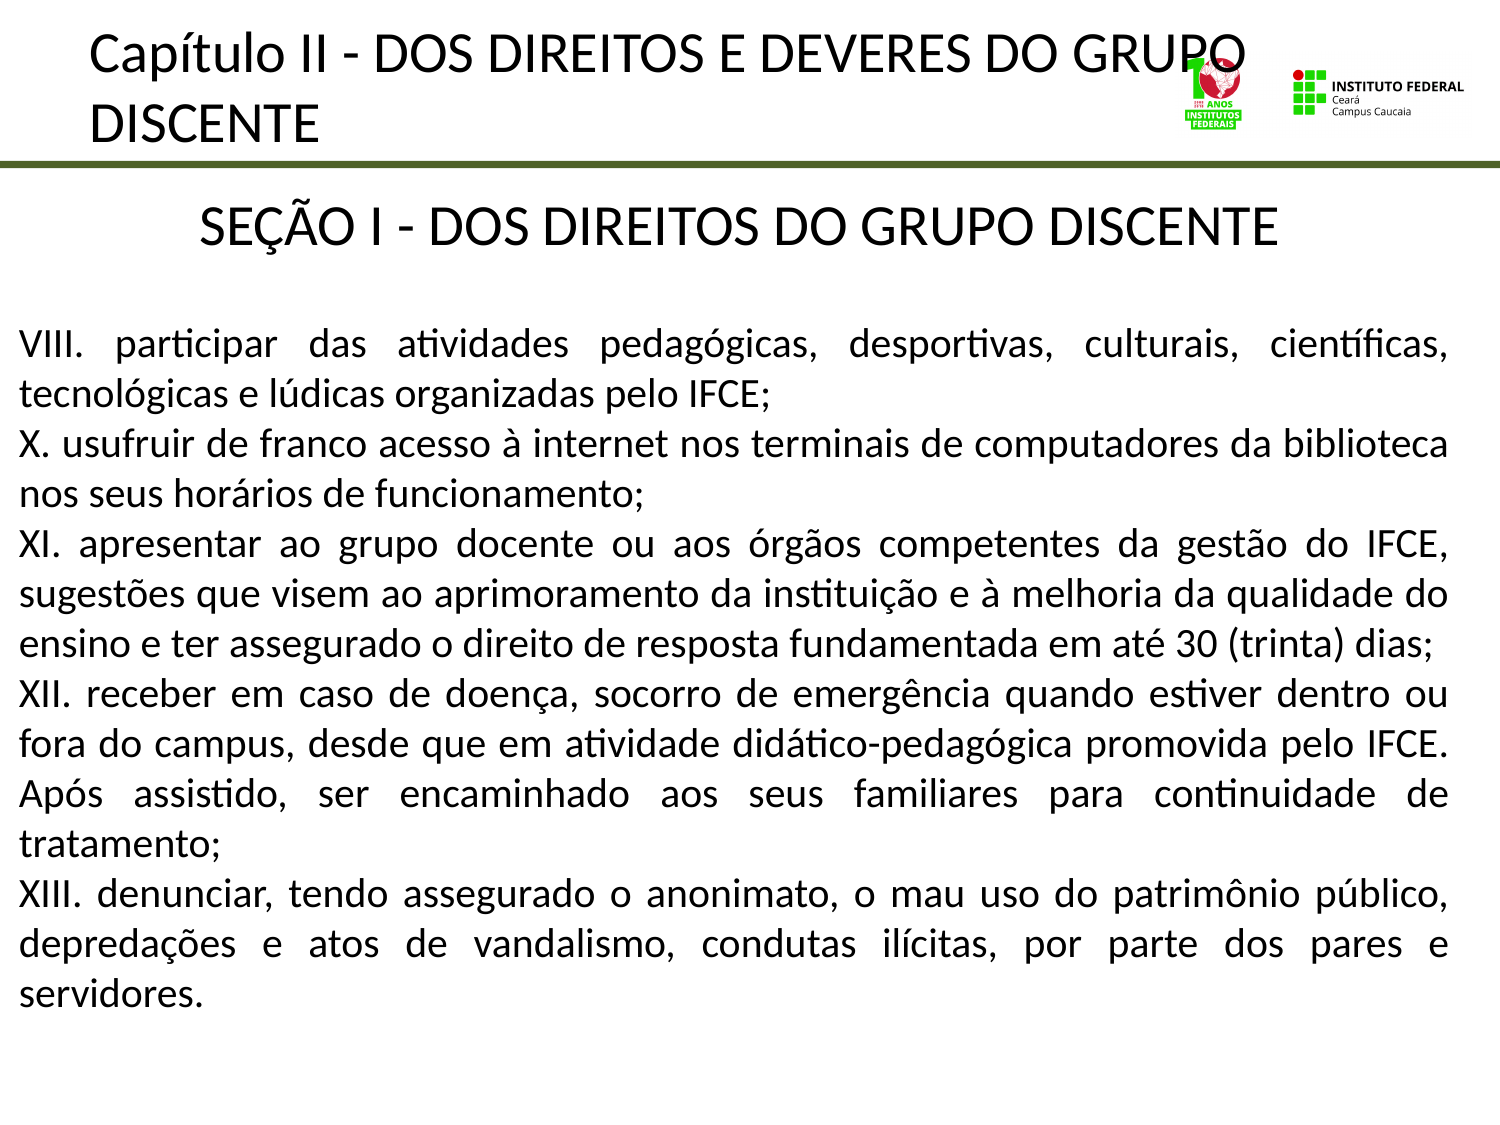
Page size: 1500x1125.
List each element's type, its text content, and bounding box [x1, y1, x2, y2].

text_box [0, 159, 74, 170]
picture [1174, 50, 1472, 138]
text_box [1425, 159, 1500, 170]
text_box VIII. participar das atividades pedagógicas, desportivas, culturais, científicas, tecnológicas e lúdicas organizadas pelo IFCE; X. usufruir de franco acesso à internet nos terminais de computadores da biblioteca nos seus horários de funcionamento; XI. apresentar ao grupo docente ou aos órgãos competentes da gestão do IFCE, sugestões que visem ao aprimoramento da instituição e à melhoria da qualidade do ensino e ter assegurado o direito de resposta fundamentada em até 30 (trinta) dias; XII. receber em caso de doença, socorro de emergência quando estiver dentro ou fora do campus, desde que em atividade didático-pedagógica promovida pelo IFCE. Após assistido, ser encaminhado aos seus familiares para continuidade de tratamento; XIII. denunciar, tendo assegurado o anonimato, o mau uso do patrimônio público, depredações e atos de vandalismo, condutas ilícitas, por parte dos pares e servidores. [3, 307, 1465, 833]
text_box Capítulo II - DOS DIREITOS E DEVERES DO GRUPO DISCENTE SEÇÃO I - DOS DIREITOS DO GRUPO DISCENTE [74, 45, 1425, 233]
